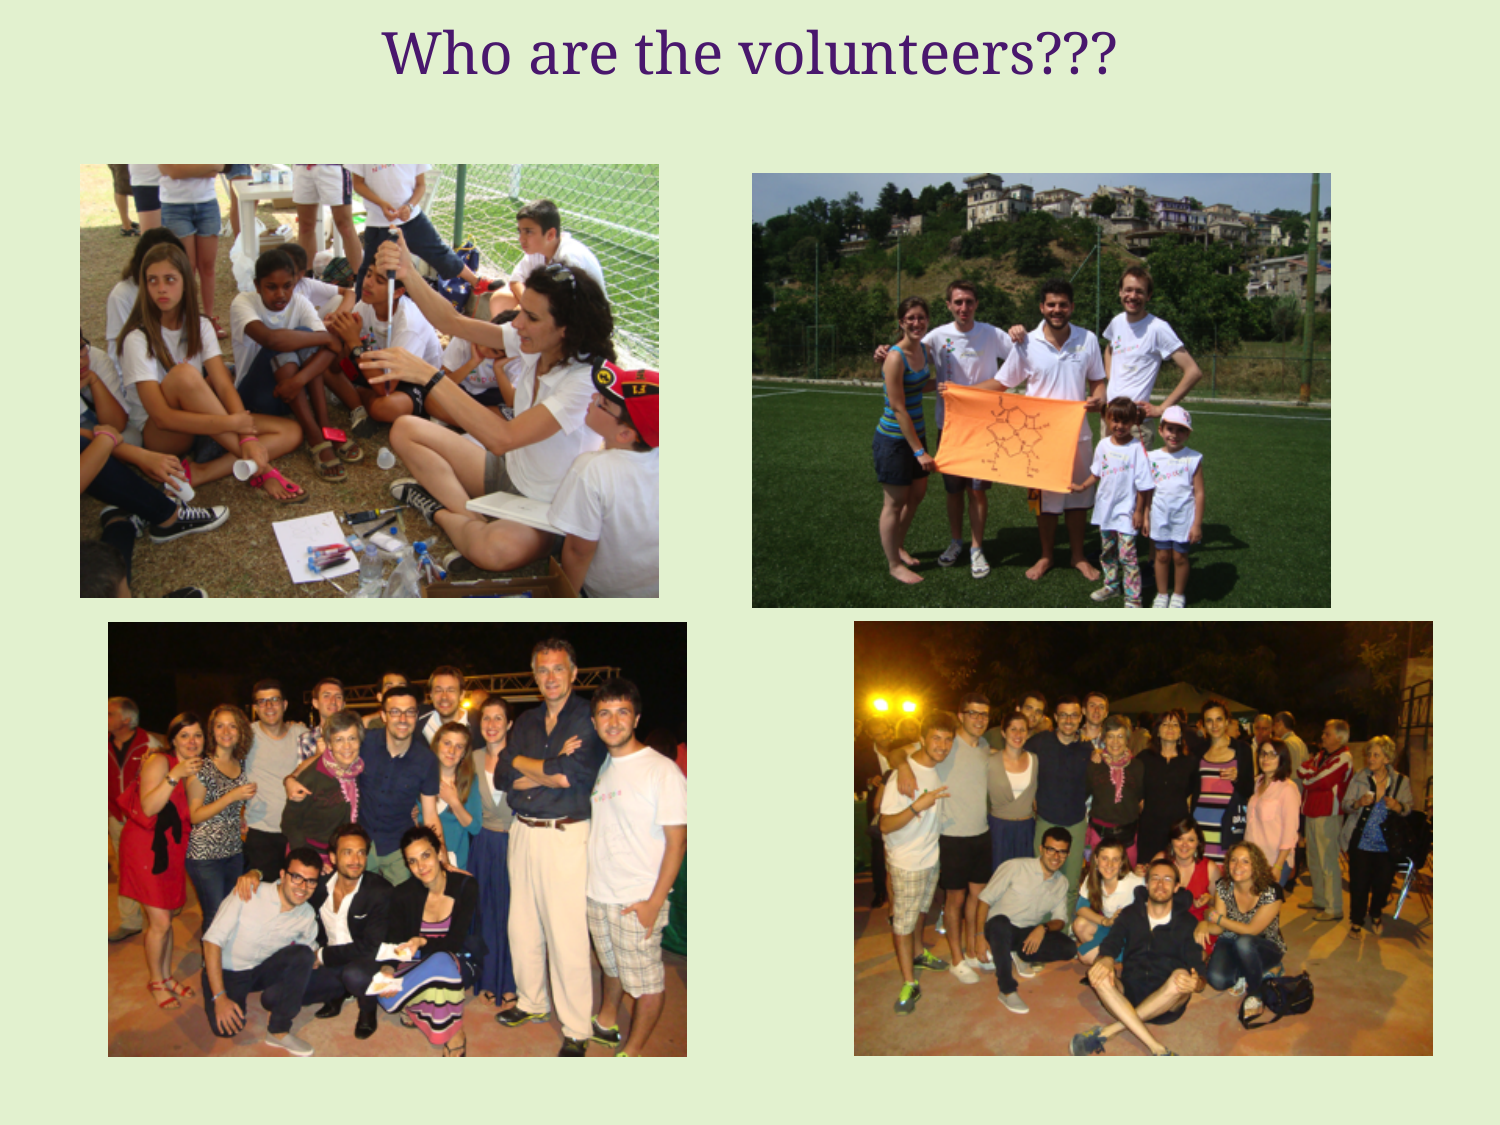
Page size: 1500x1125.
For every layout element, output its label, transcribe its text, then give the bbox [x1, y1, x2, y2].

picture [751, 173, 1331, 608]
picture [80, 163, 660, 599]
picture [108, 622, 687, 1057]
picture [854, 621, 1433, 1056]
title Who are the volunteers??? [330, 10, 1170, 91]
